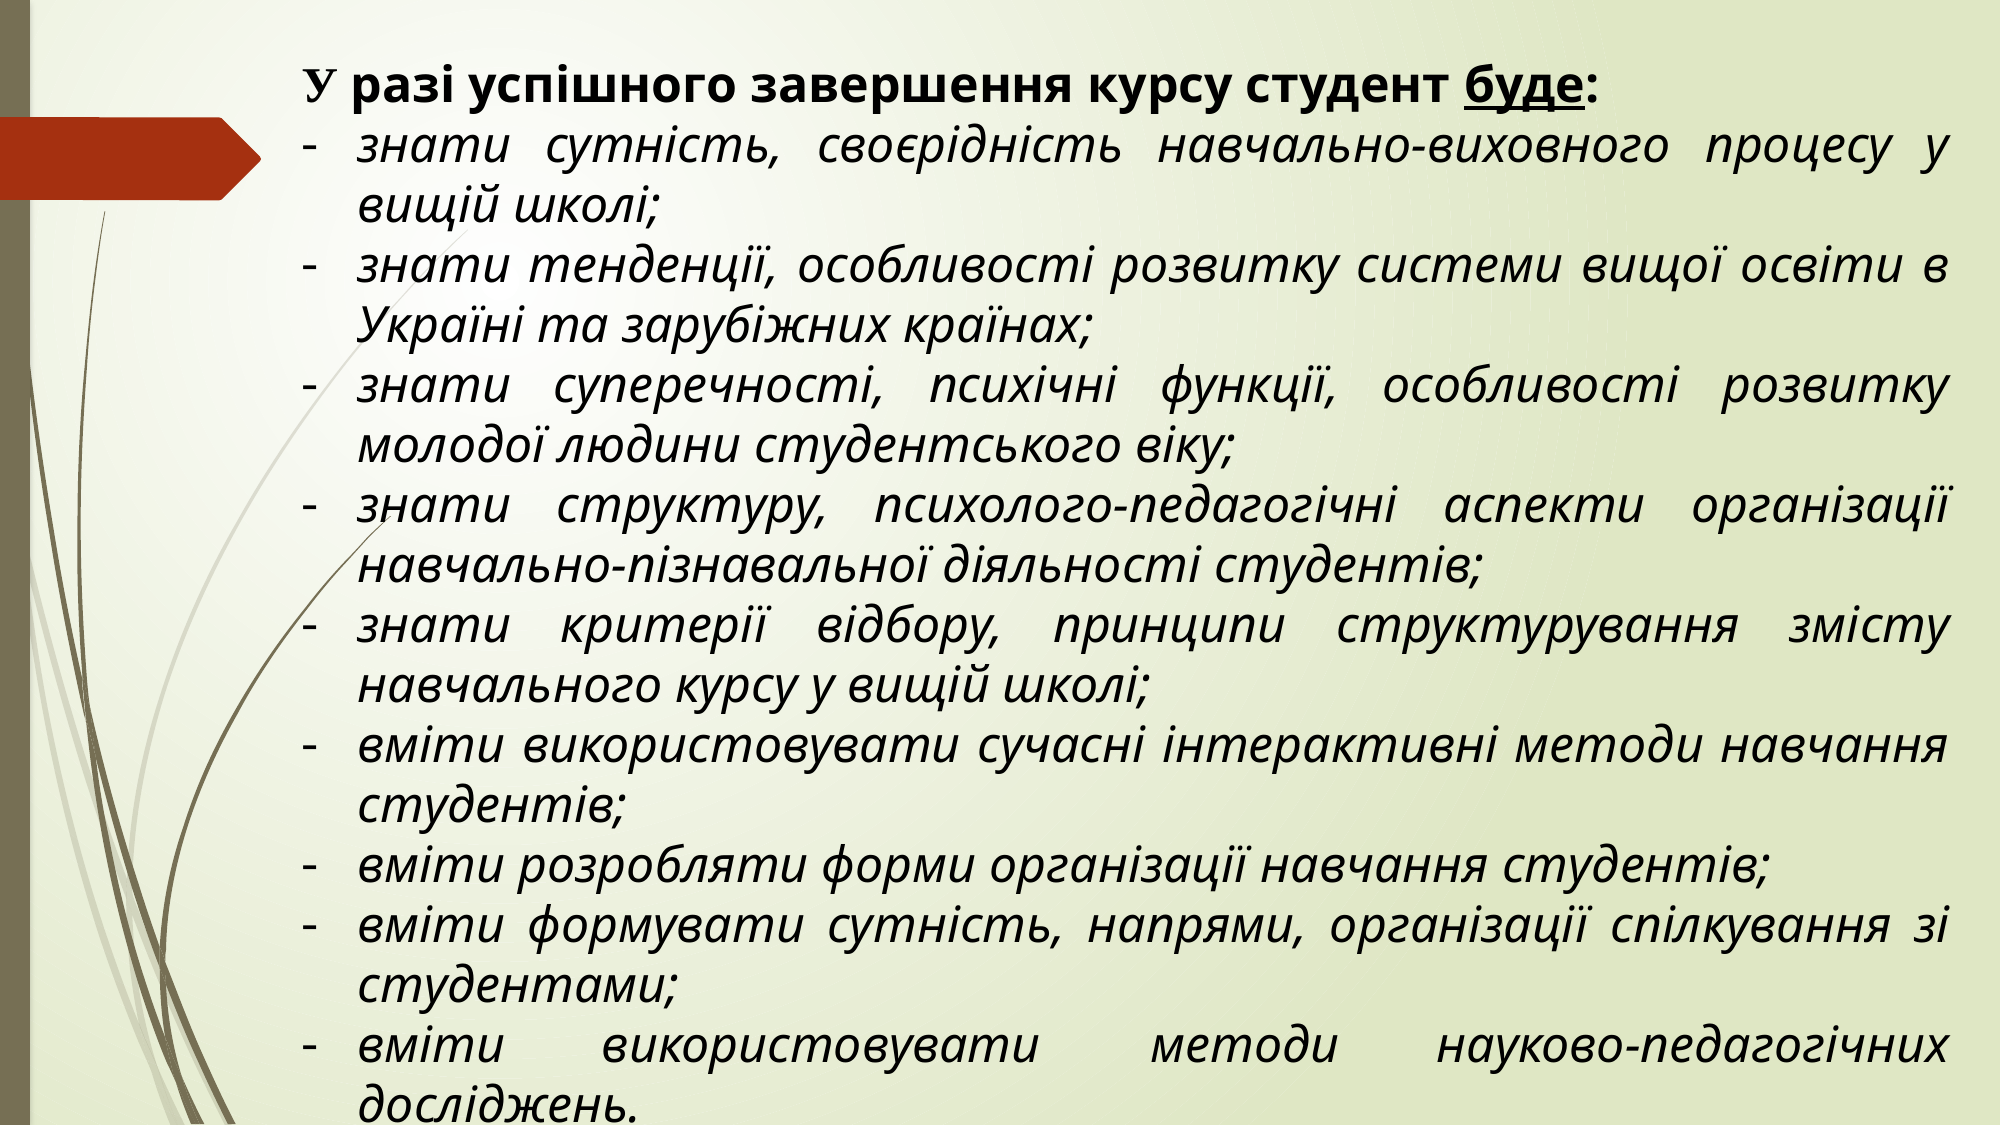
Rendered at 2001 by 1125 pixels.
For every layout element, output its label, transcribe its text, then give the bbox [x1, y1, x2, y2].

text_box У разі успішного завершення курсу студент буде: знати сутність, своєрідність навчально-виховного процесу у вищій школі; знати тенденції, особливості розвитку системи вищої освіти в Україні та зарубіжних країнах; знати суперечності, психічні функції, особливості розвитку молодої людини студентського віку; знати структуру, психолого-педагогічні аспекти організації навчально-пізнавальної діяльності студентів; знати критерії відбору, принципи структурування змісту навчального курсу у вищій школі; вміти використовувати сучасні інтерактивні методи навчання студентів; вміти розробляти форми організації навчання студентів; вміти формувати сутність, напрями, організації спілкування зі студентами; вміти використовувати методи науково-педагогічних досліджень. [286, 0, 1965, 1125]
